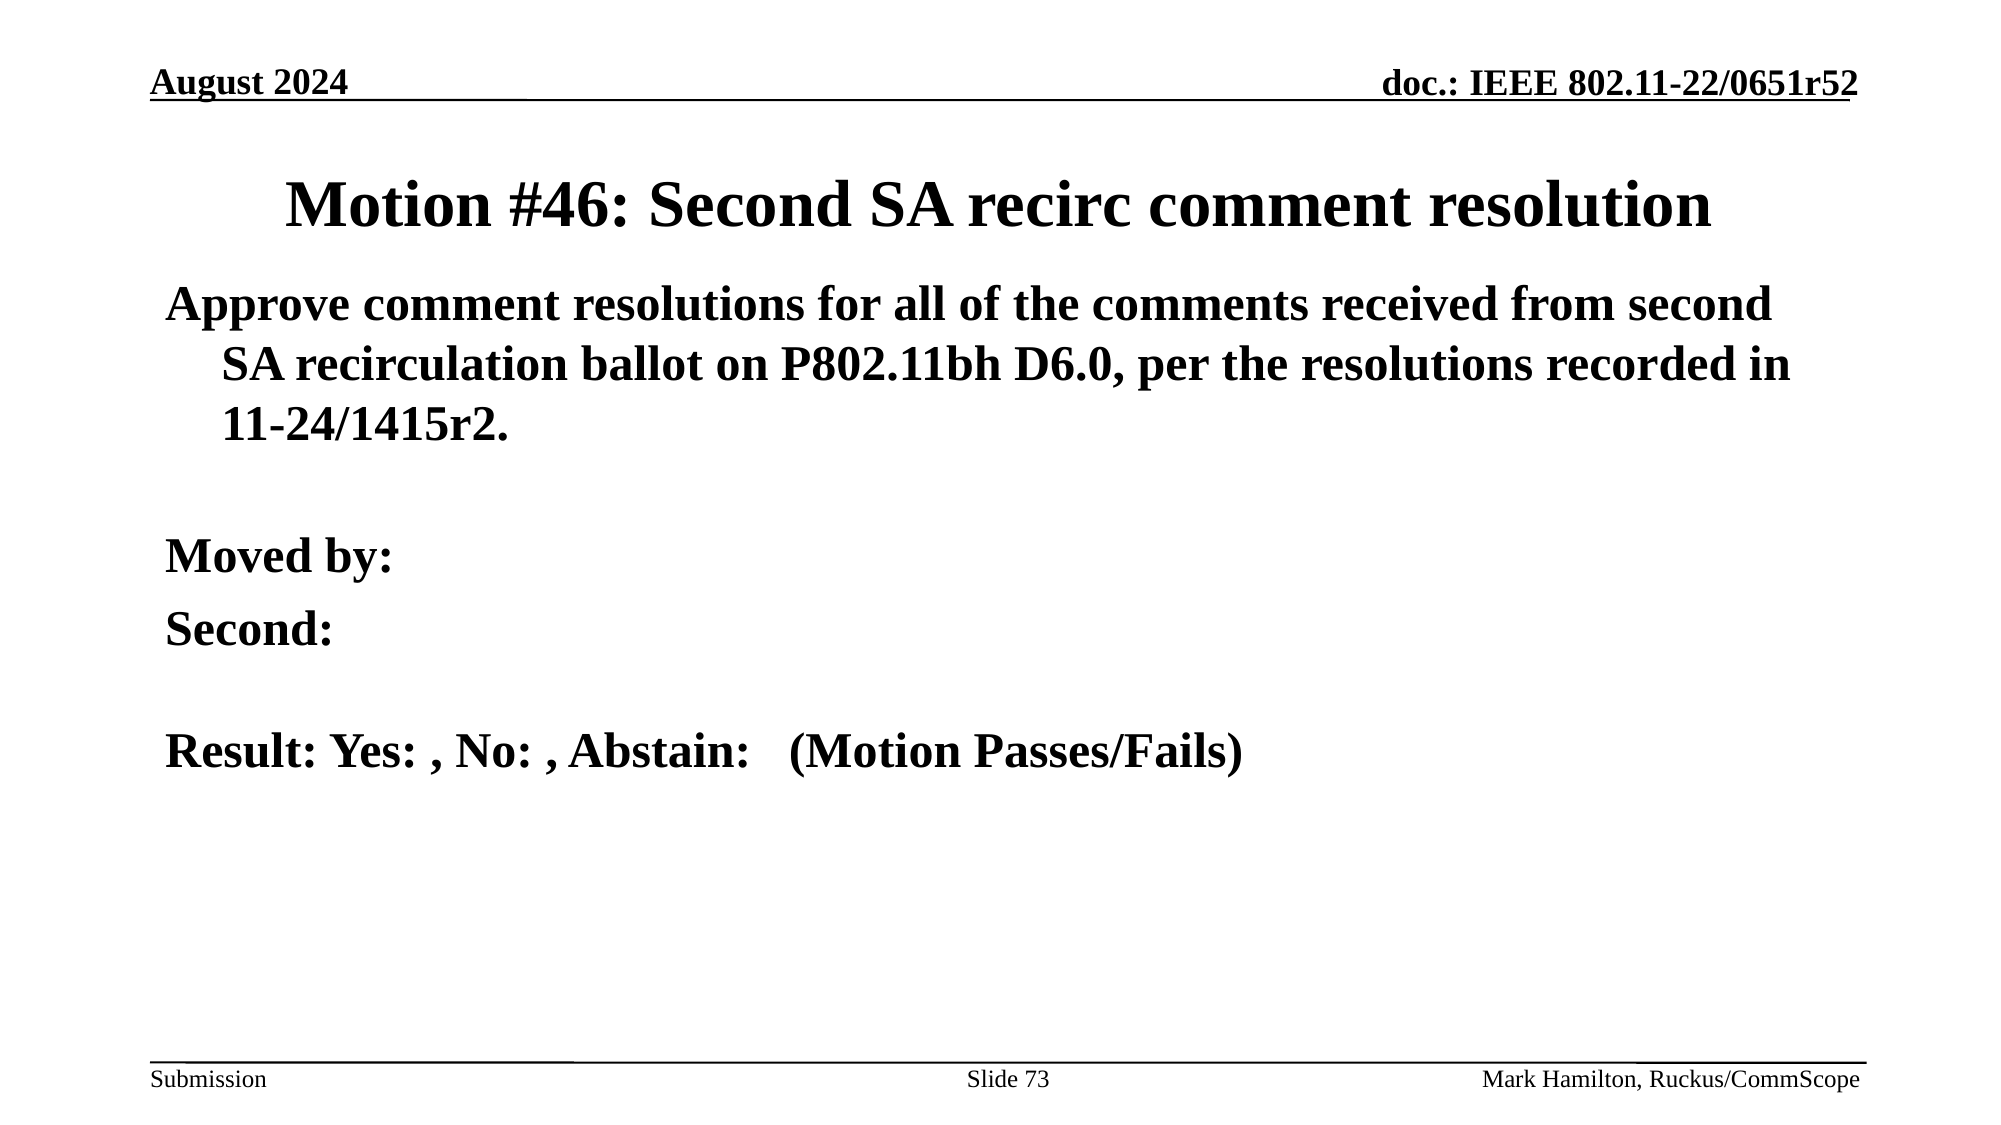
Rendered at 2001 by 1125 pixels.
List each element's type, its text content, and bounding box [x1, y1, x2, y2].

list Approve comment resolutions for all of the comments received from second SA recirculation ballot on P802.11bh D6.0, per the resolutions recorded in 11-24/1415r2. Moved by: Second: Result: Yes: , No: , Abstain: (Motion Passes/Fails) [149, 262, 1850, 1050]
slide_number Slide 73 [950, 1061, 1067, 1123]
title Motion #46: Second SA recirc comment resolution [149, 112, 1850, 262]
